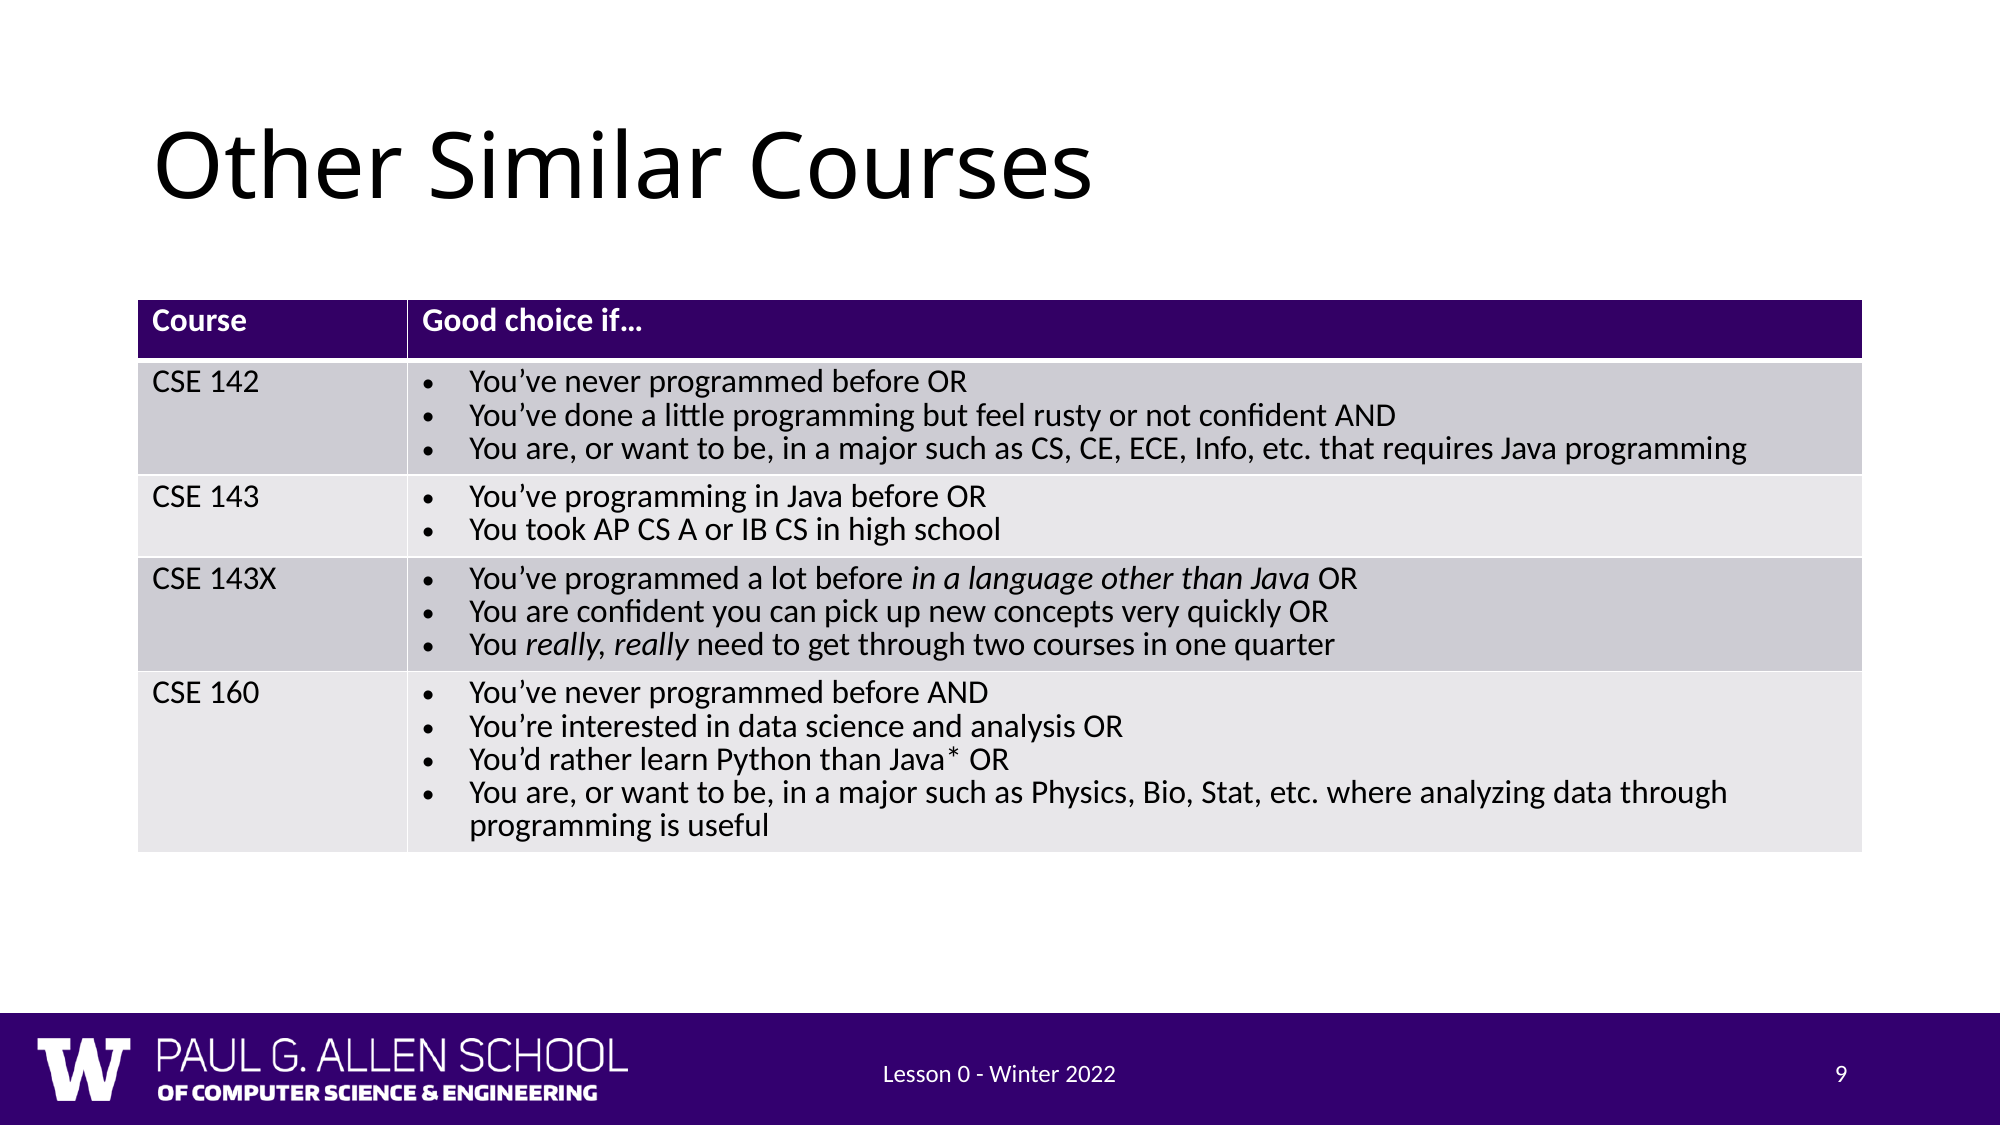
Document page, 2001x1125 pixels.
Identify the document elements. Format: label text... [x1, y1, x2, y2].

table_header Good choice if… [408, 300, 1862, 358]
table_cell CSE 143X [138, 558, 407, 671]
table_cell CSE 142 [138, 363, 407, 474]
table_cell You’ve programming in Java before OR You took AP CS A or IB CS in high school [408, 476, 1862, 556]
footer Lesson 0 - Winter 2022 [662, 1042, 1338, 1103]
slide_number 9 [1412, 1042, 1863, 1103]
table_cell CSE 160 [138, 672, 407, 852]
picture [0, 1013, 2000, 1125]
table_cell You’ve never programmed before OR You’ve done a little programming but feel rusty or not confident AND You are, or want to be, in a major such as CS, CE, ECE, Info, etc. that requires Java programming [408, 363, 1862, 474]
title Other Similar Courses [137, 59, 1863, 278]
table_header Course [138, 300, 407, 358]
table_cell You’ve programmed a lot before in a language other than Java OR You are confident you can pick up new concepts very quickly OR You really, really need to get through two courses in one quarter [408, 558, 1862, 671]
table_cell You’ve never programmed before AND You’re interested in data science and analysis OR You’d rather learn Python than Java* OR You are, or want to be, in a major such as Physics, Bio, Stat, etc. where analyzing data through programming is useful [408, 672, 1862, 852]
table_cell CSE 143 [138, 476, 407, 556]
